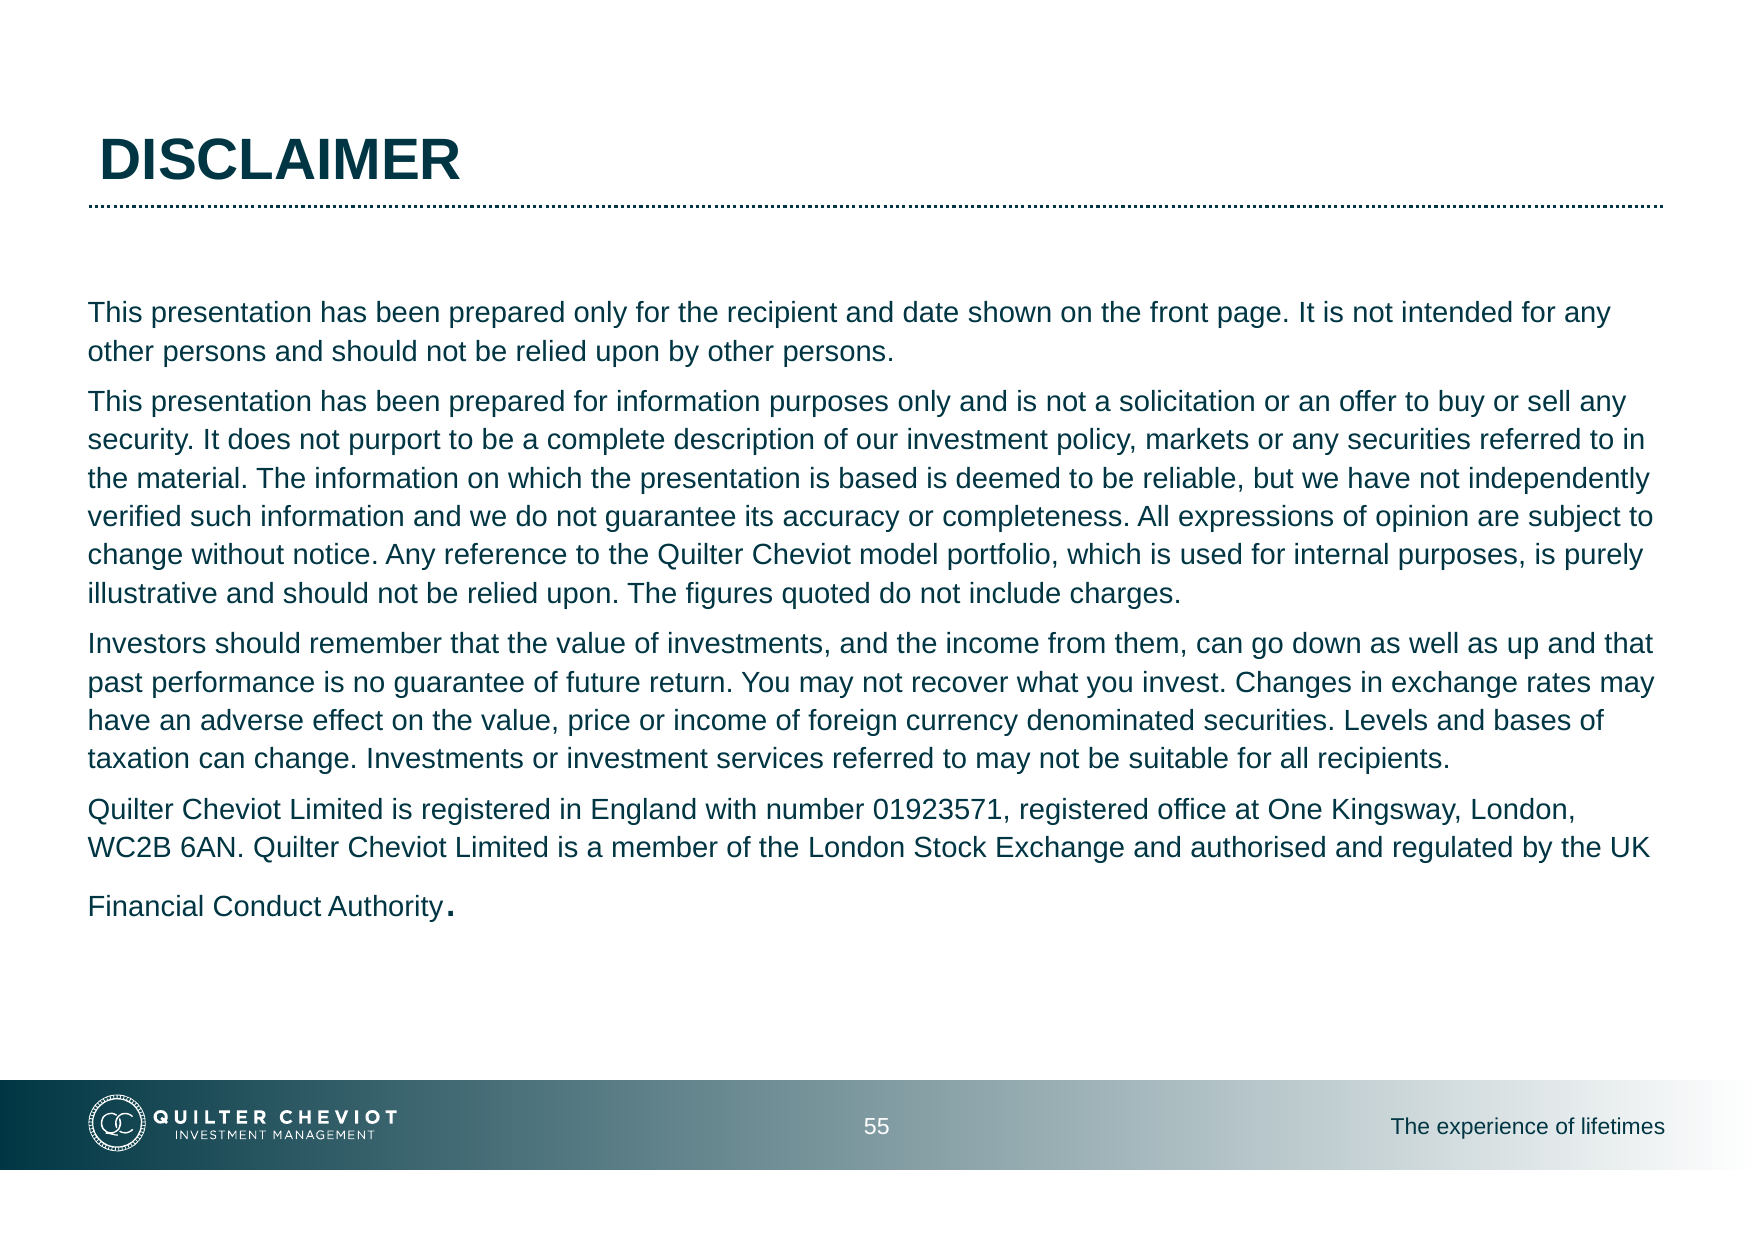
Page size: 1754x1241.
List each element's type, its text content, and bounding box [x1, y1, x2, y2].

text_box DISCLAIMER [85, 114, 1663, 315]
list This presentation has been prepared only for the recipient and date shown on the front page. It is not intended for any other persons and should not be relied upon by other persons. This presentation has been prepared for information purposes only and is not a solicitation or an offer to buy or sell any security. It does not purport to be a complete description of our investment policy, markets or any securities referred to in the material. The information on which the presentation is based is deemed to be reliable, but we have not independently verified such information and we do not guarantee its accuracy or completeness. All expressions of opinion are subject to change without notice. Any reference to the Quilter Cheviot model portfolio, which is used for internal purposes, is purely illustrative and should not be relied upon. The figures quoted do not include charges. Investors should remember that the value of investments, and the income from them, can go down as well as up and that past performance is no guarantee of future return. You may not recover what you invest. Changes in exchange rates may have an adverse effect on the value, price or income of foreign currency denominated securities. Levels and bases of taxation can change. Investments or investment services referred to may not be suitable for all recipients. Quilter Cheviot Limited is registered in England with number 01923571, registered office at One Kingsway, London, WC2B 6AN. Quilter Cheviot Limited is a member of the London Stock Exchange and authorised and regulated by the UK Financial Conduct Authority. [87, 290, 1667, 967]
slide_number 55 [88, 1080, 1666, 1170]
